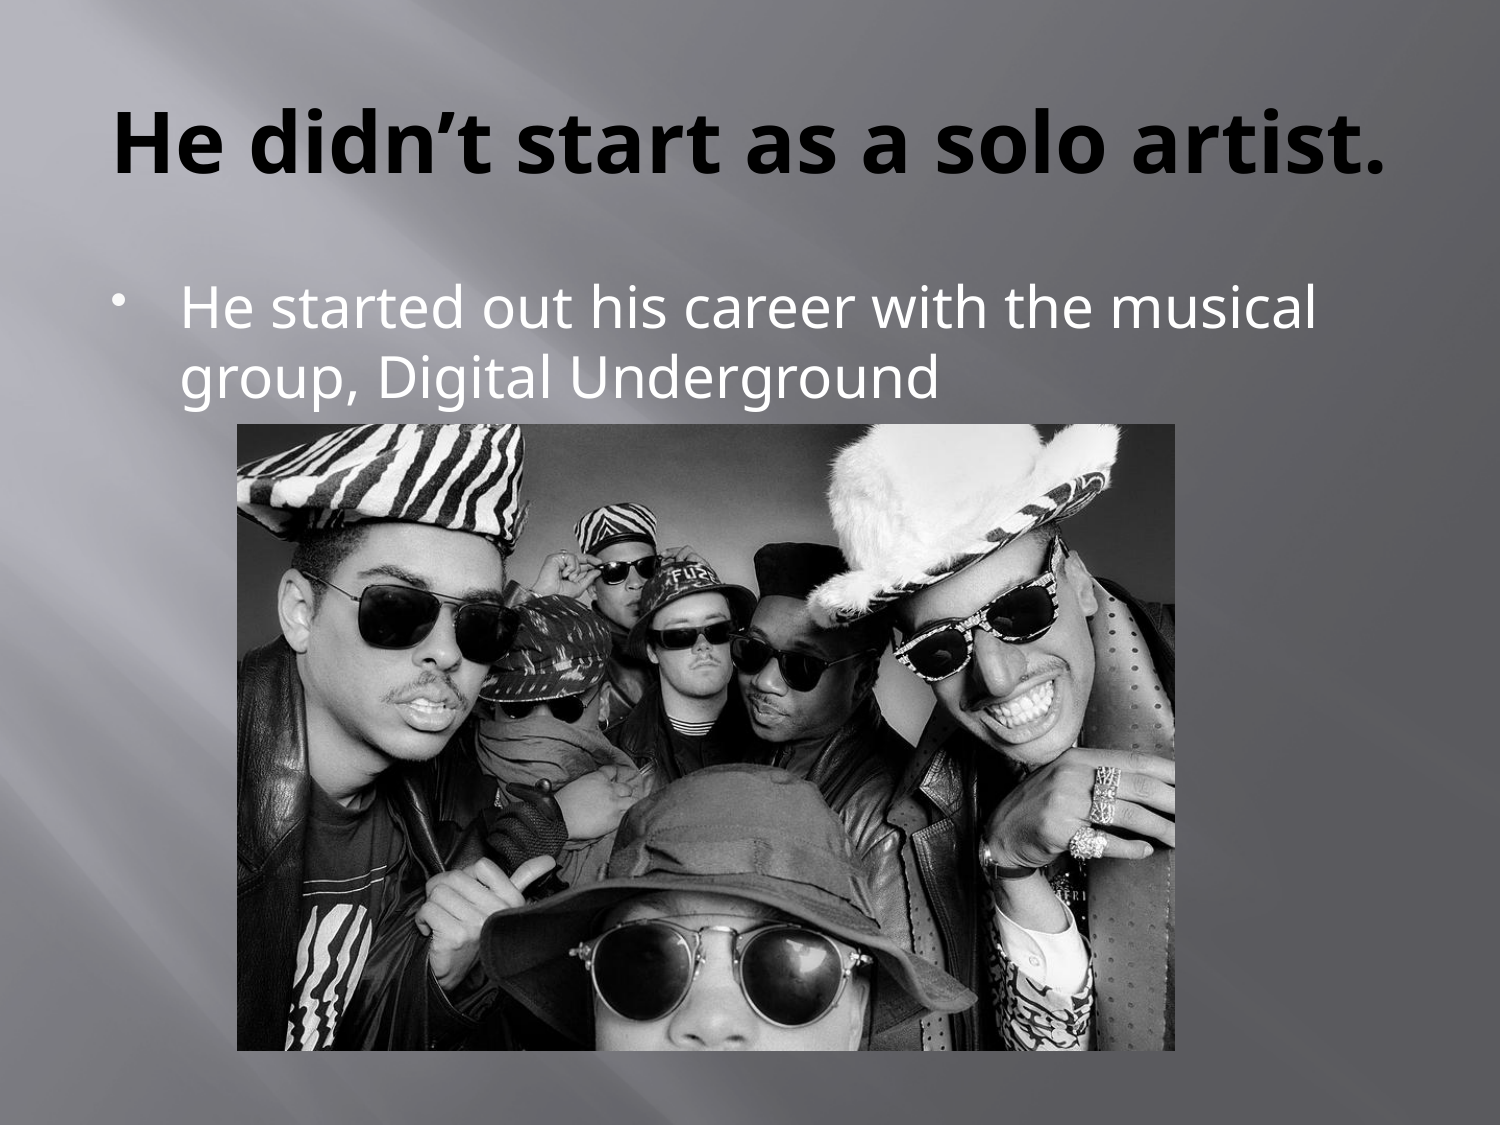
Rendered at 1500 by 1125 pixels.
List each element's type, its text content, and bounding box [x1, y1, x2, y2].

list He started out his career with the musical group, Digital Underground [75, 262, 1425, 1035]
picture [237, 424, 1176, 1051]
title He didn’t start as a solo artist. [75, 45, 1425, 233]
